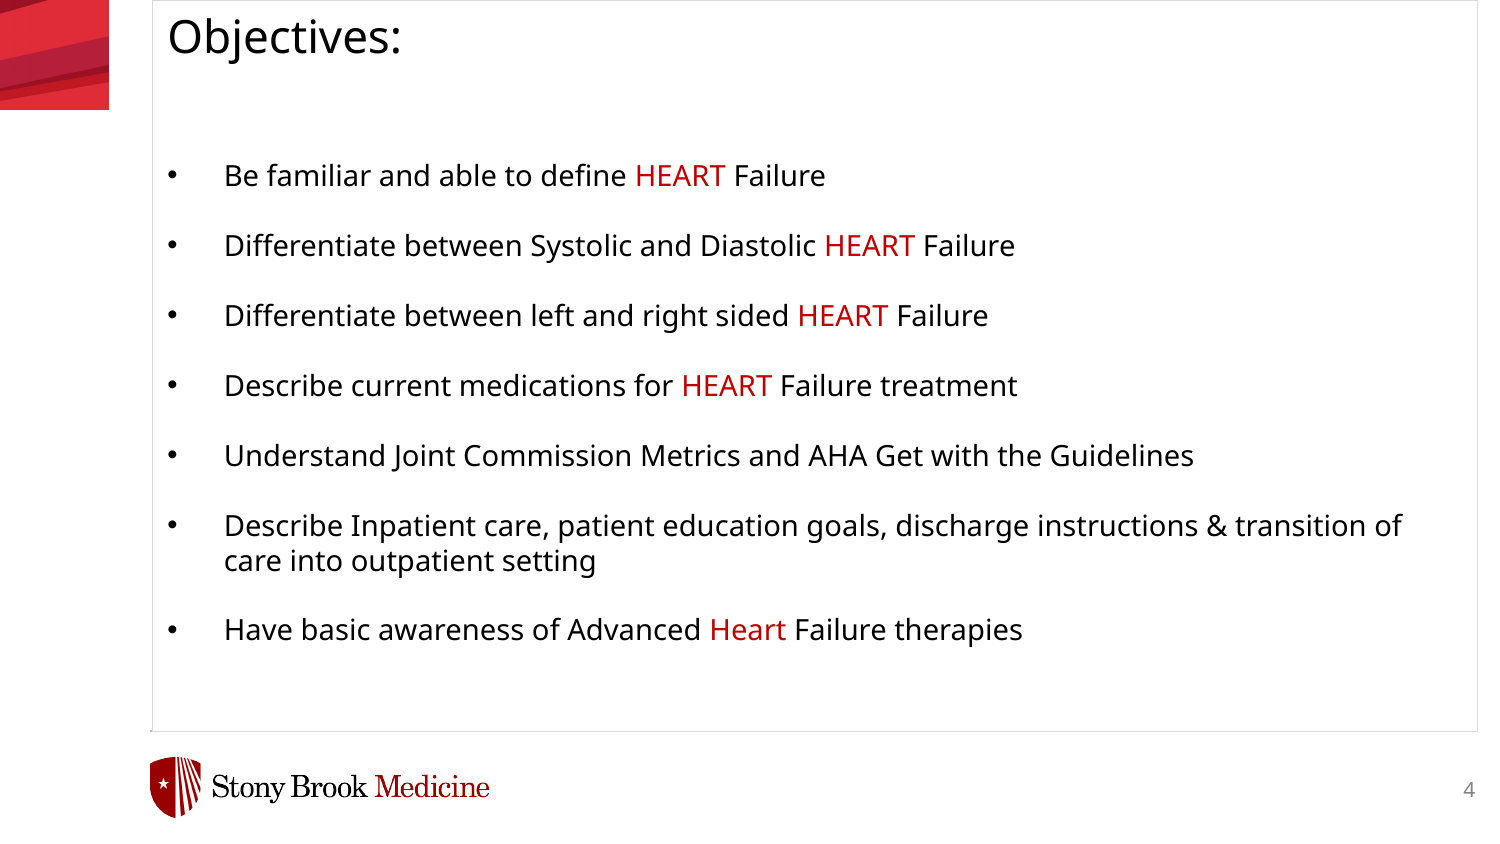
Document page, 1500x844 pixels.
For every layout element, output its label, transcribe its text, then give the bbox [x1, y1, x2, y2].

slide_number 4 [1437, 768, 1475, 814]
list Objectives: Be familiar and able to define HEART Failure Differentiate between Systolic and Diastolic HEART Failure Differentiate between left and right sided HEART Failure Describe current medications for HEART Failure treatment Understand Joint Commission Metrics and AHA Get with the Guidelines Describe Inpatient care, patient education goals, discharge instructions & transition of care into outpatient setting Have basic awareness of Advanced Heart Failure therapies [152, 0, 1478, 732]
picture [0, 0, 109, 110]
picture [150, 757, 489, 818]
